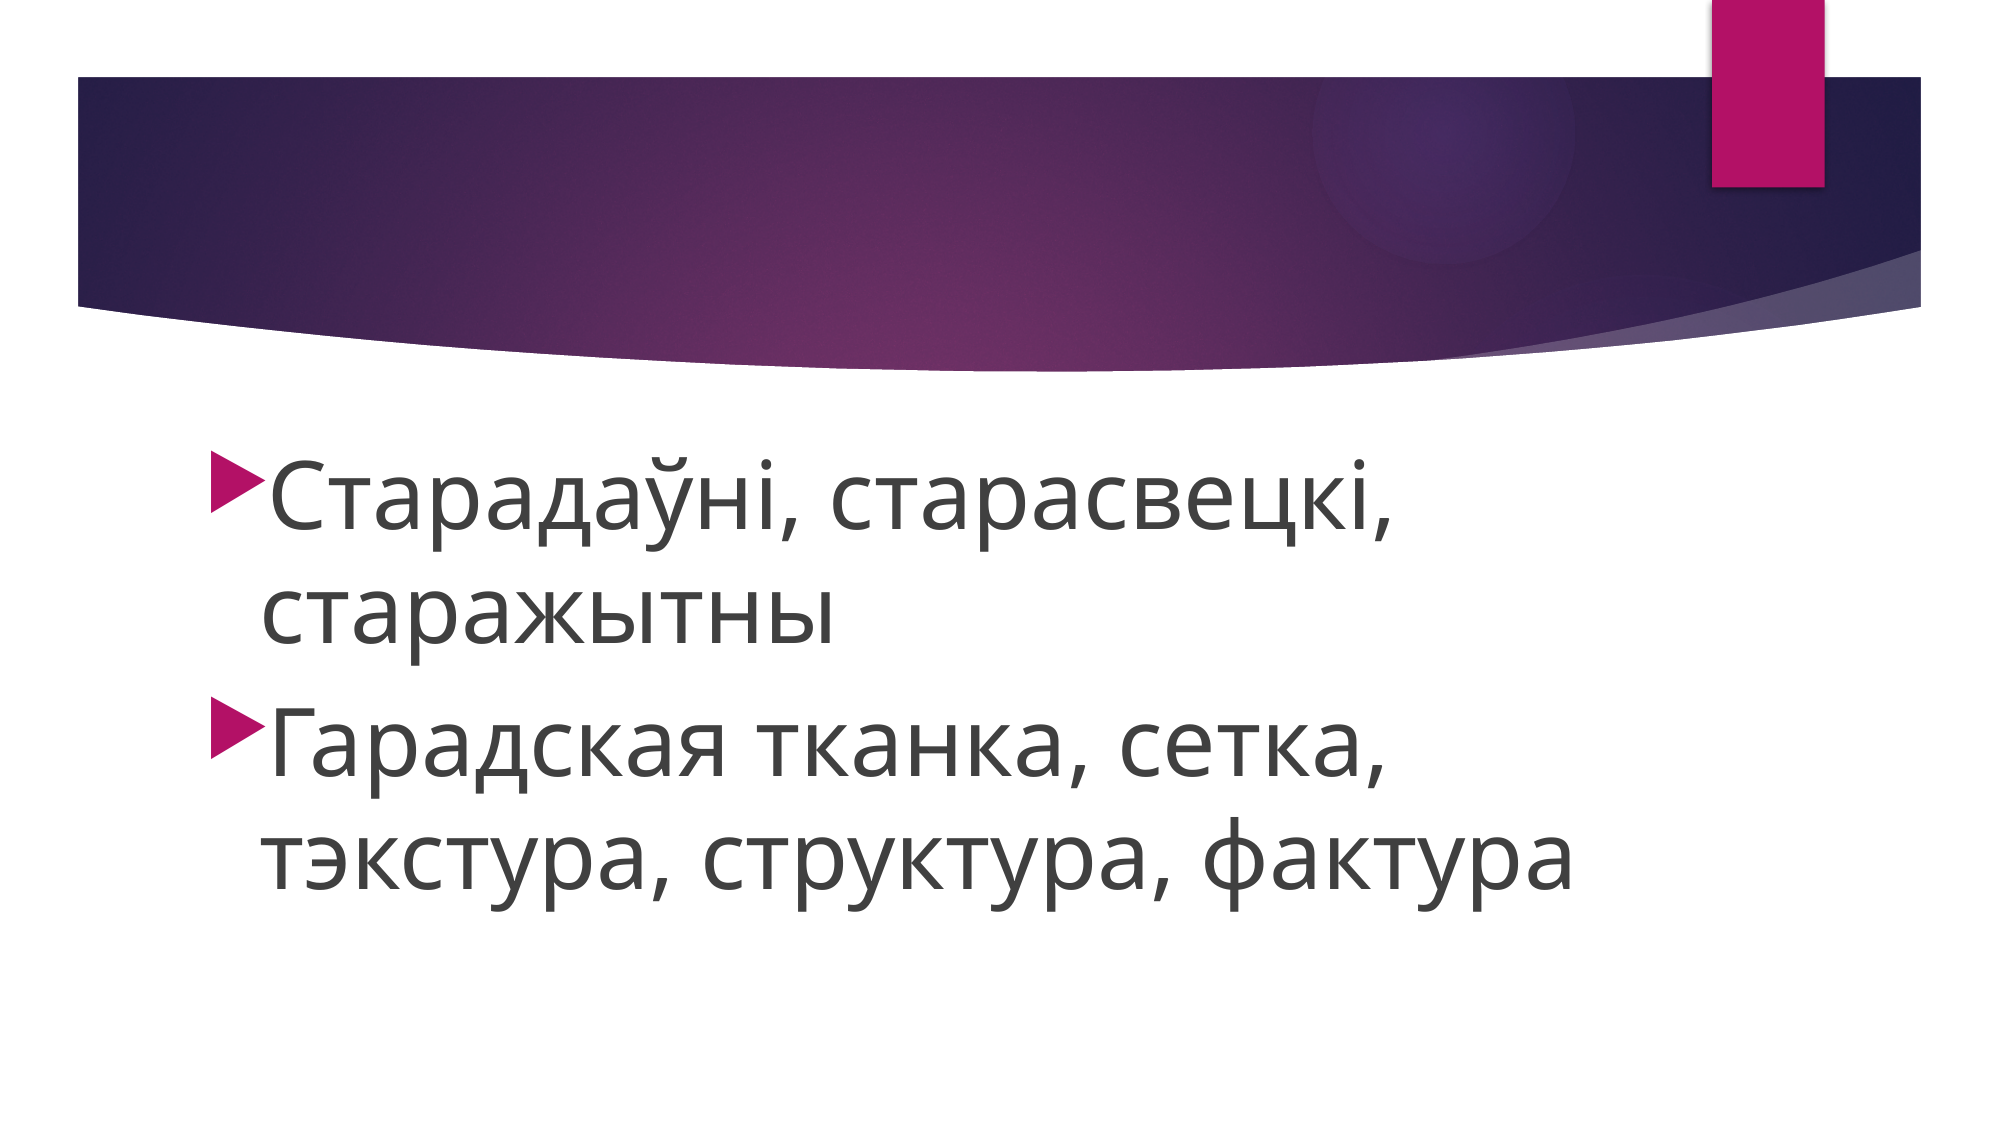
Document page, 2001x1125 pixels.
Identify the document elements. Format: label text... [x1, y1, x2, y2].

list Старадаўні, старасвецкі, старажытны Гарадская тканка, сетка, тэкстура, структура, фактура [189, 427, 1638, 988]
